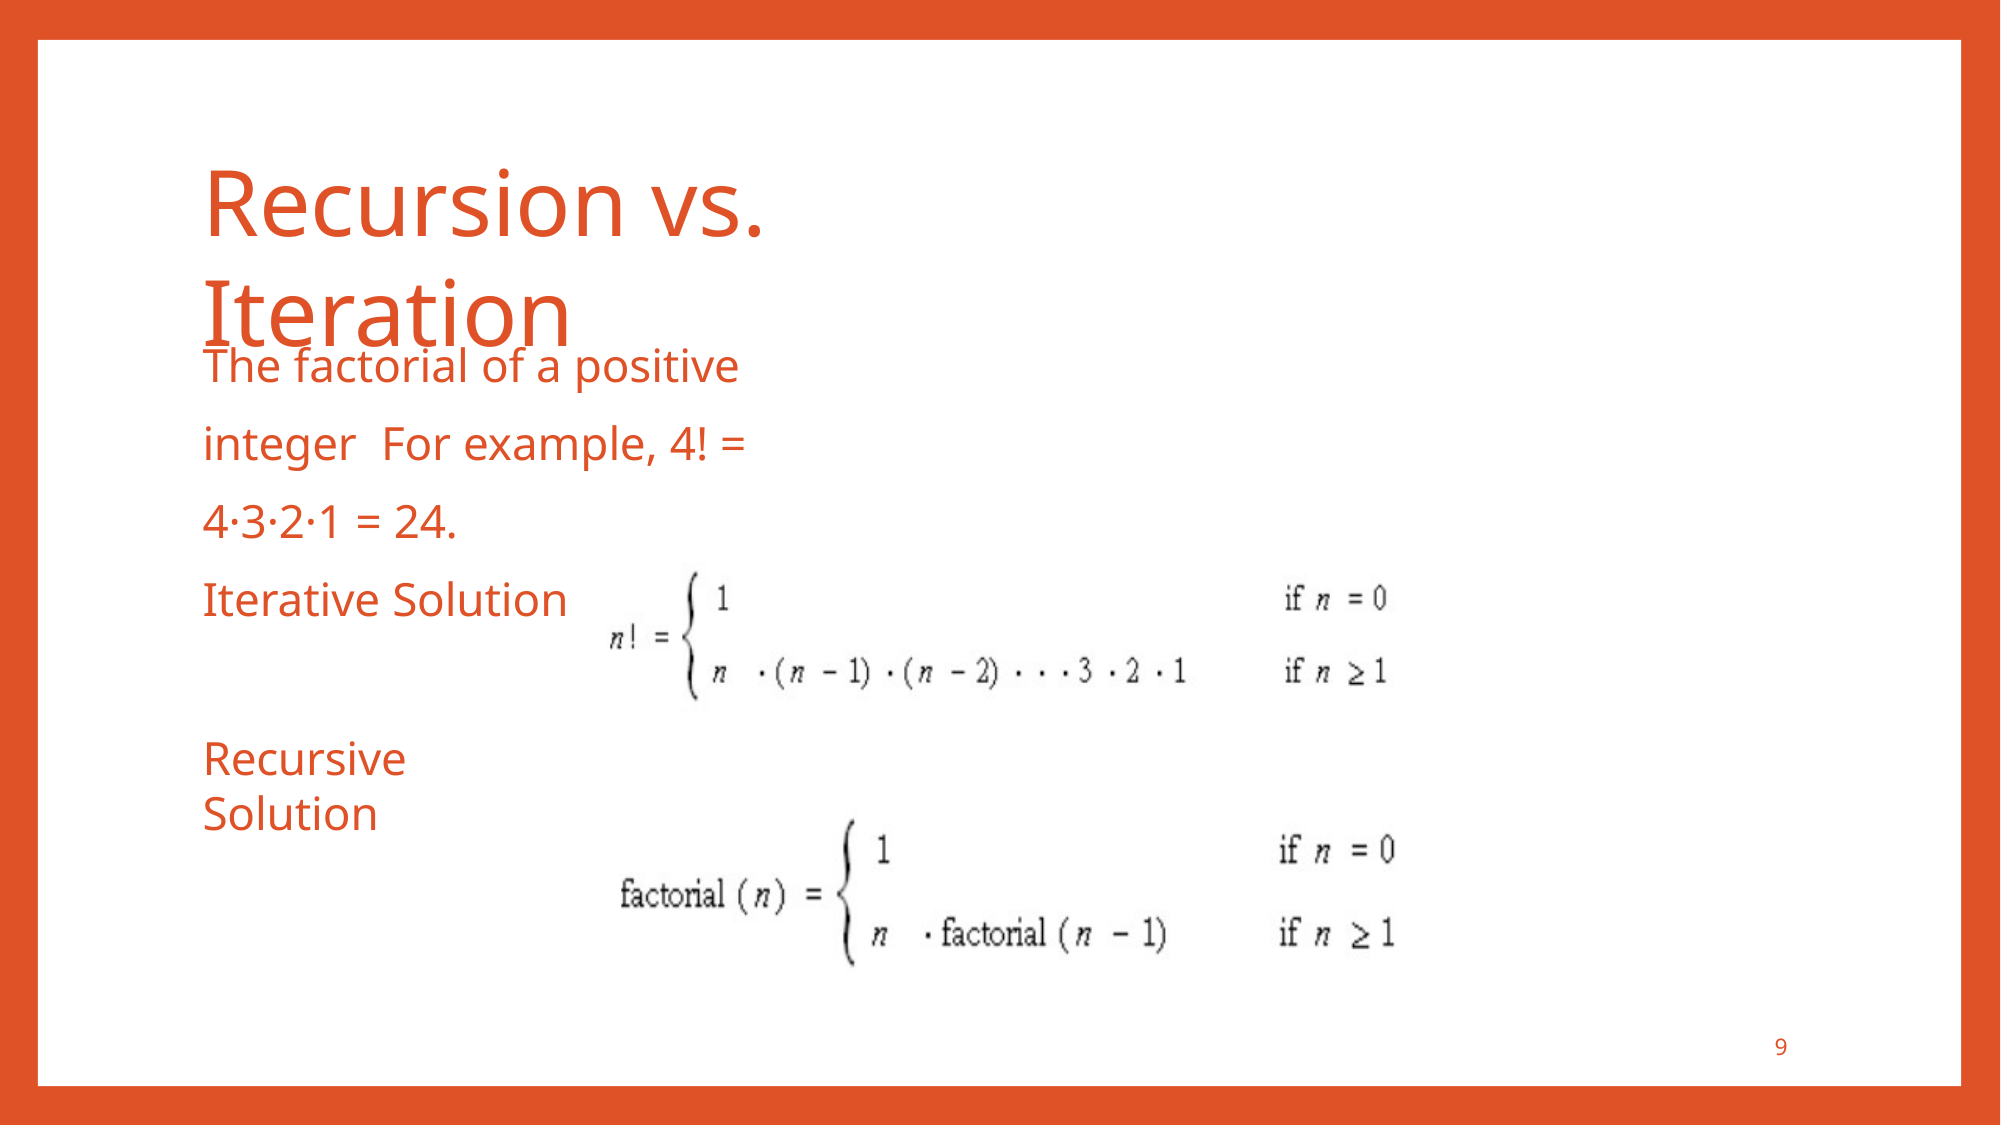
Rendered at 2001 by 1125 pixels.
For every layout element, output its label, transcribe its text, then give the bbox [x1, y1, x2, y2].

picture [594, 797, 1415, 979]
picture [594, 562, 1405, 716]
text_box The factorial of a positive integer For example, 4! = 4·3·2·1 = 24. Iterative Solution [200, 311, 826, 627]
text_box Recursive Solution [200, 728, 554, 840]
slide_number 9 [1765, 1038, 1802, 1125]
title Recursion vs. Iteration [200, 142, 1044, 365]
